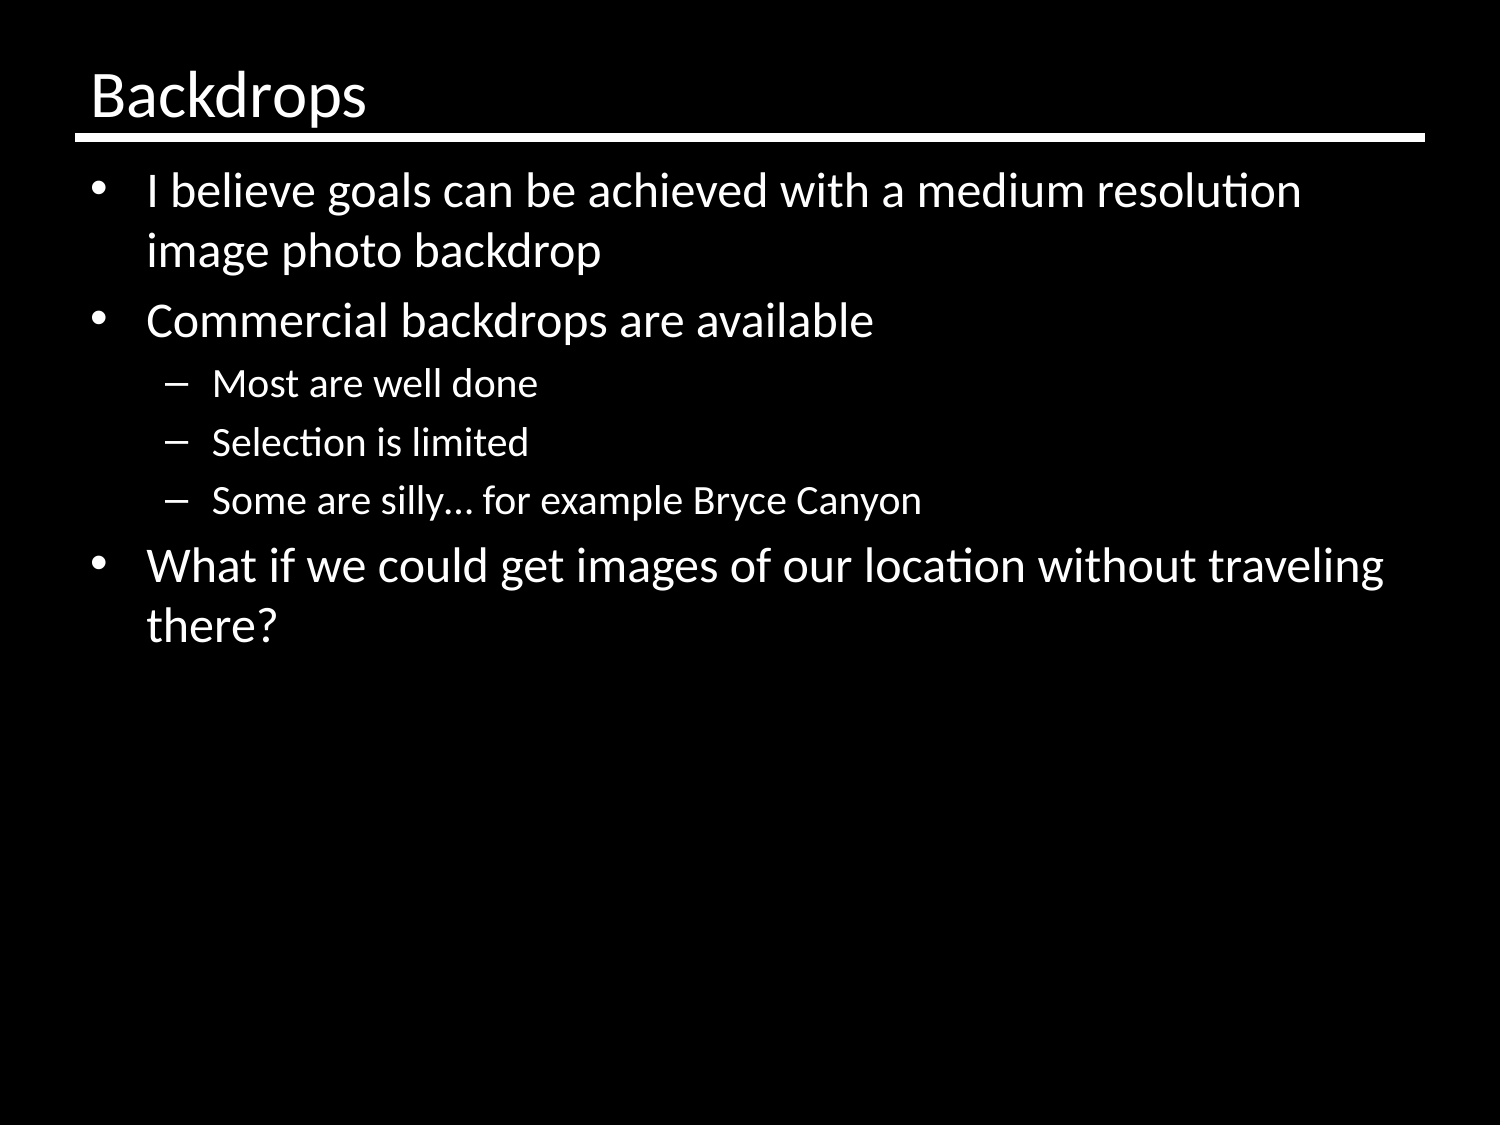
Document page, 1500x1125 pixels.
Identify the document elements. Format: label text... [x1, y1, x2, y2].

list I believe goals can be achieved with a medium resolution image photo backdrop Commercial backdrops are available Most are well done Selection is limited Some are silly… for example Bryce Canyon What if we could get images of our location without traveling there? [75, 149, 1425, 1005]
title Backdrops [75, 45, 1425, 138]
